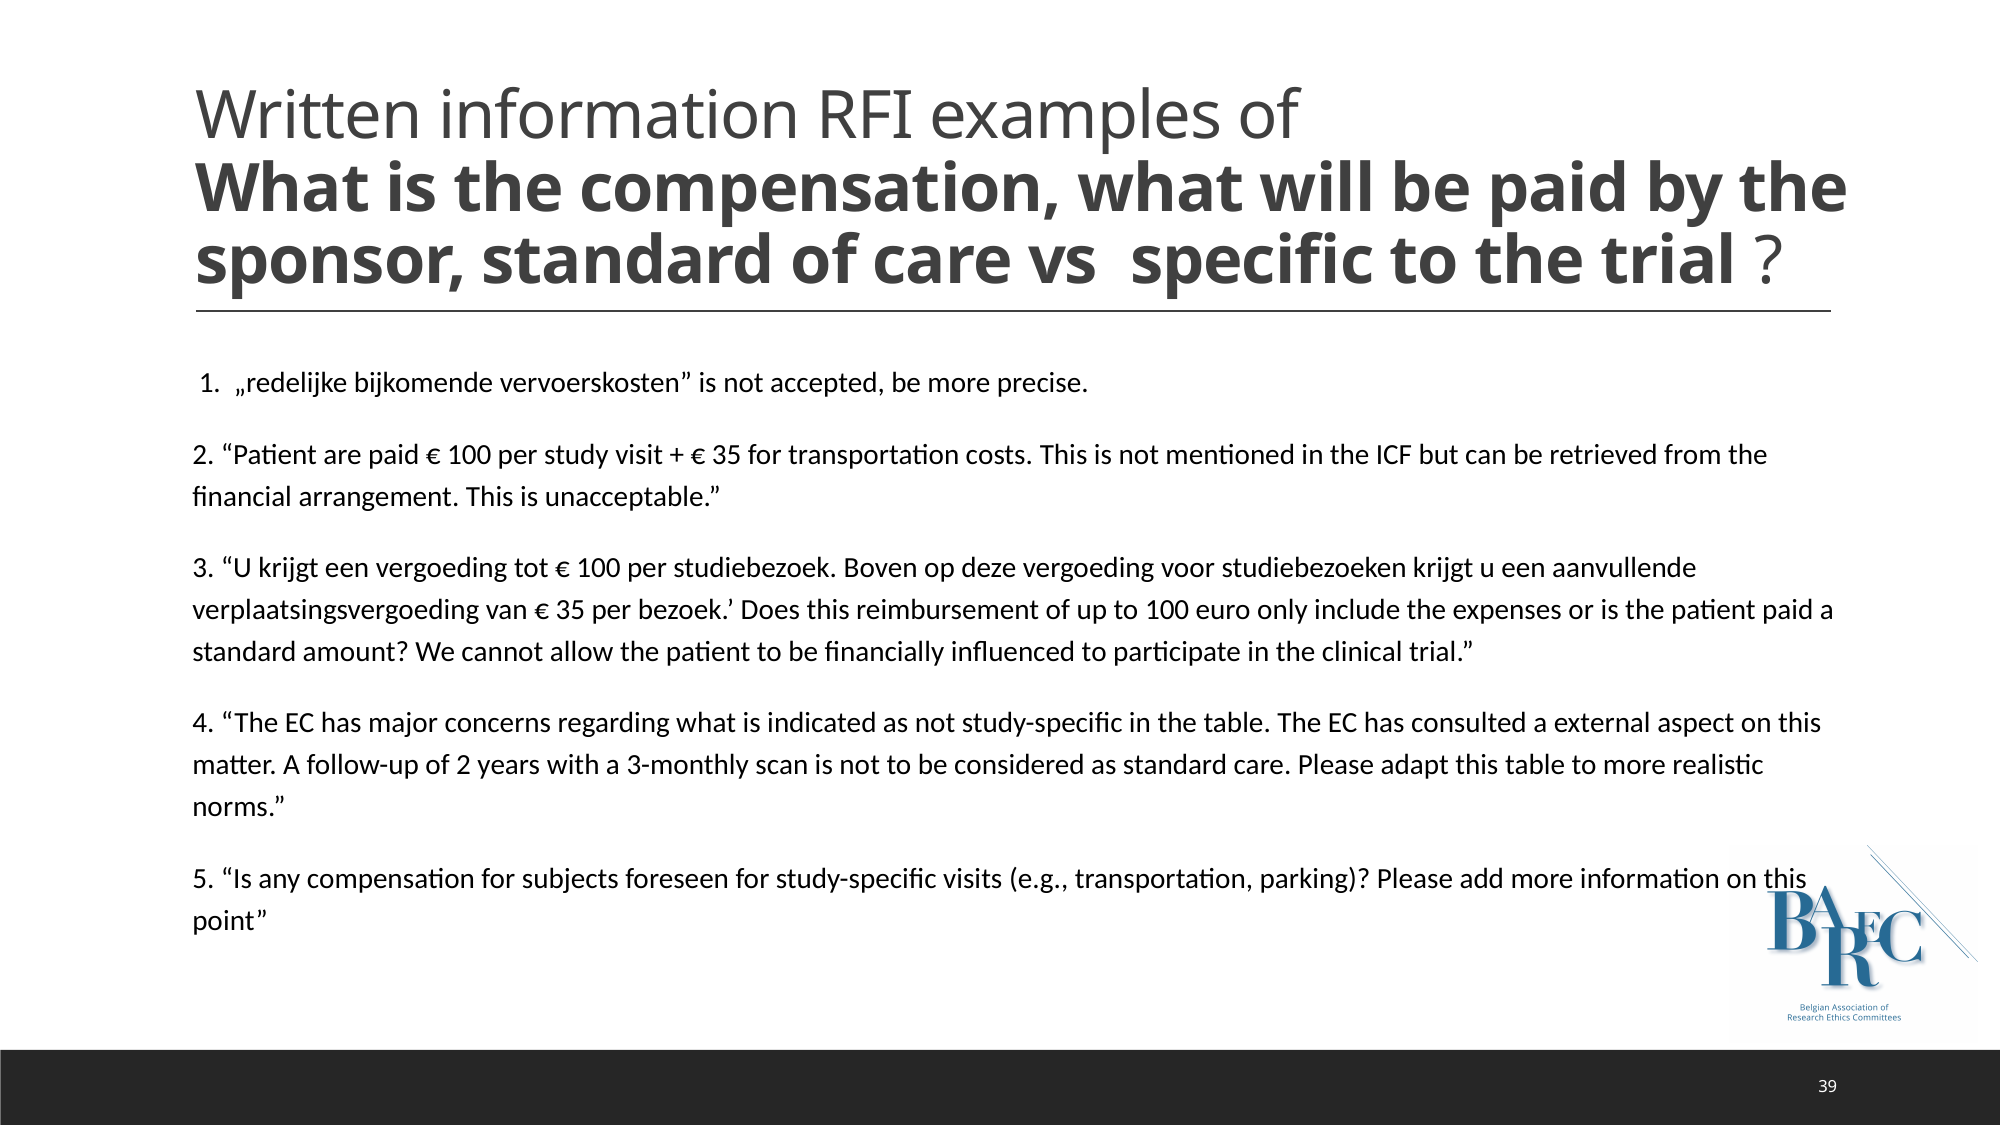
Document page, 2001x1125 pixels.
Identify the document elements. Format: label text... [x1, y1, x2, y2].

list 1. „redelijke bijkomende vervoerskosten” is not accepted, be more precise. 2. “Patient are paid € 100 per study visit + € 35 for transportation costs. This is not mentioned in the ICF but can be retrieved from the financial arrangement. This is unacceptable.” 3. “U krijgt een vergoeding tot € 100 per studiebezoek. Boven op deze vergoeding voor studiebezoeken krijgt u een aanvullende verplaatsingsvergoeding van € 35 per bezoek.’ Does this reimbursement of up to 100 euro only include the expenses or is the patient paid a standard amount? We cannot allow the patient to be financially influenced to participate in the clinical trial.” 4. “The EC has major concerns regarding what is indicated as not study-specific in the table. The EC has consulted a external aspect on this matter. A follow-up of 2 years with a 3-monthly scan is not to be considered as standard care. Please adapt this table to more realistic norms.” 5. “Is any compensation for subjects foreseen for study-specific visits (e.g., transportation, parking)? Please add more information on this point” [192, 349, 1843, 967]
slide_number 40 [1803, 1057, 1932, 1118]
title Written information RFI examples of What is the compensation, what will be paid by the sponsor, standard of care vs specific to the trial ? [180, 27, 1959, 306]
picture [1729, 845, 1978, 1043]
